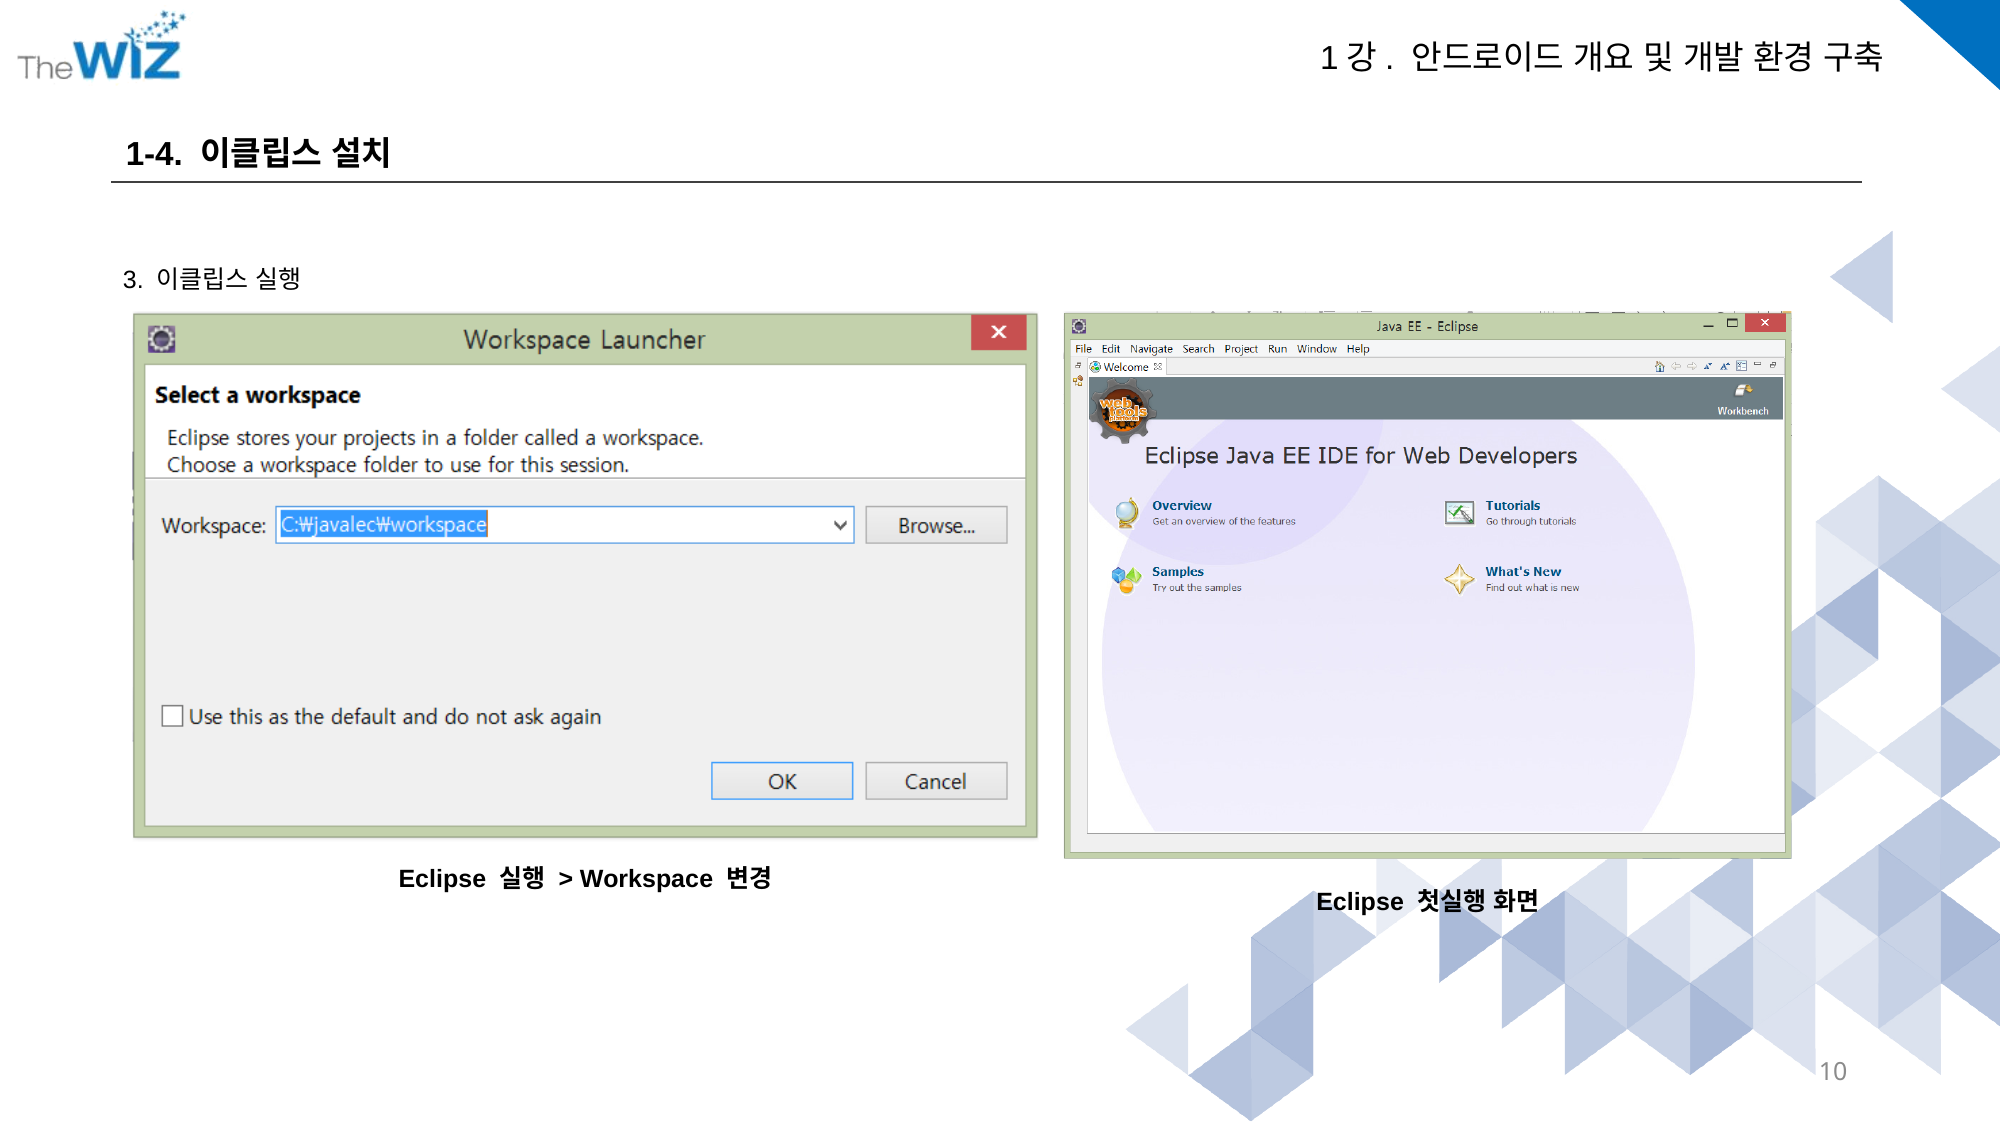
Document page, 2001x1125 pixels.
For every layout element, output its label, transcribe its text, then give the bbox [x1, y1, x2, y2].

text_box 1-4. 이클립스 설치 [111, 124, 1863, 180]
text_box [1063, 311, 1792, 859]
text_box 3. 이클립스 실행 [108, 256, 953, 302]
picture [0, 0, 215, 90]
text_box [132, 311, 1039, 842]
text_box Eclipse 실행 > Workspace 변경 [363, 855, 808, 901]
text_box Eclipse 첫실행 화면 [1205, 878, 1650, 923]
slide_number 10 [1412, 1042, 1863, 1103]
